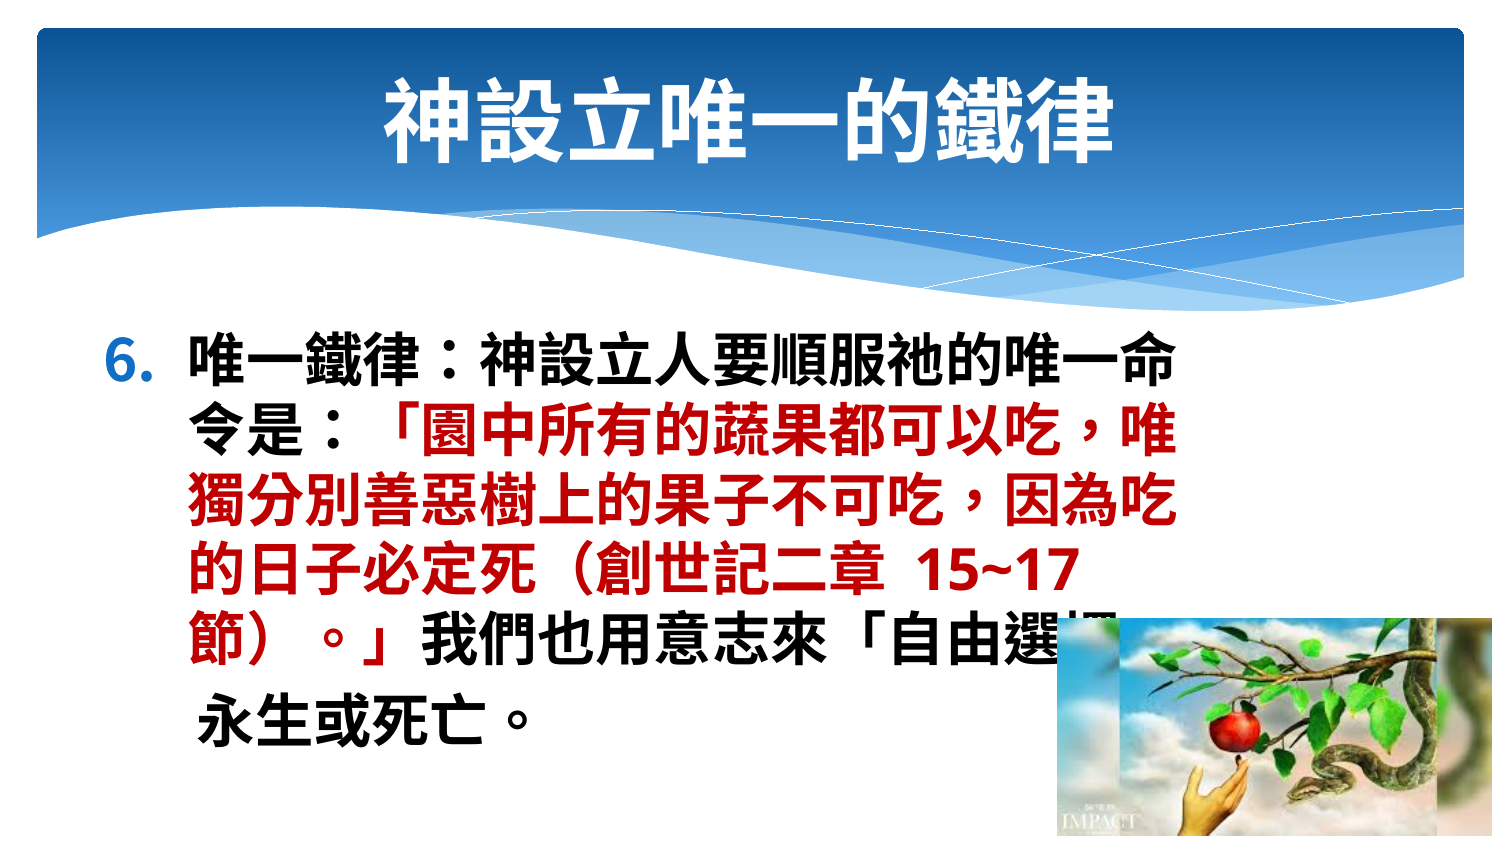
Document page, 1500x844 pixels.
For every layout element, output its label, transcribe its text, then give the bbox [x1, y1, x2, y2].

picture [1056, 617, 1492, 836]
title 神設立唯一的鐵律 [75, 41, 1425, 196]
list 唯一鐵律：神設立人要順服祂的唯一命令是：「園中所有的蔬果都可以吃，唯獨分別善惡樹上的果子不可吃，因為吃的日子必定死（創世記二章 15~17節）。」我們也用意志來「自由選擇」 永生或死亡。 [88, 315, 1235, 836]
